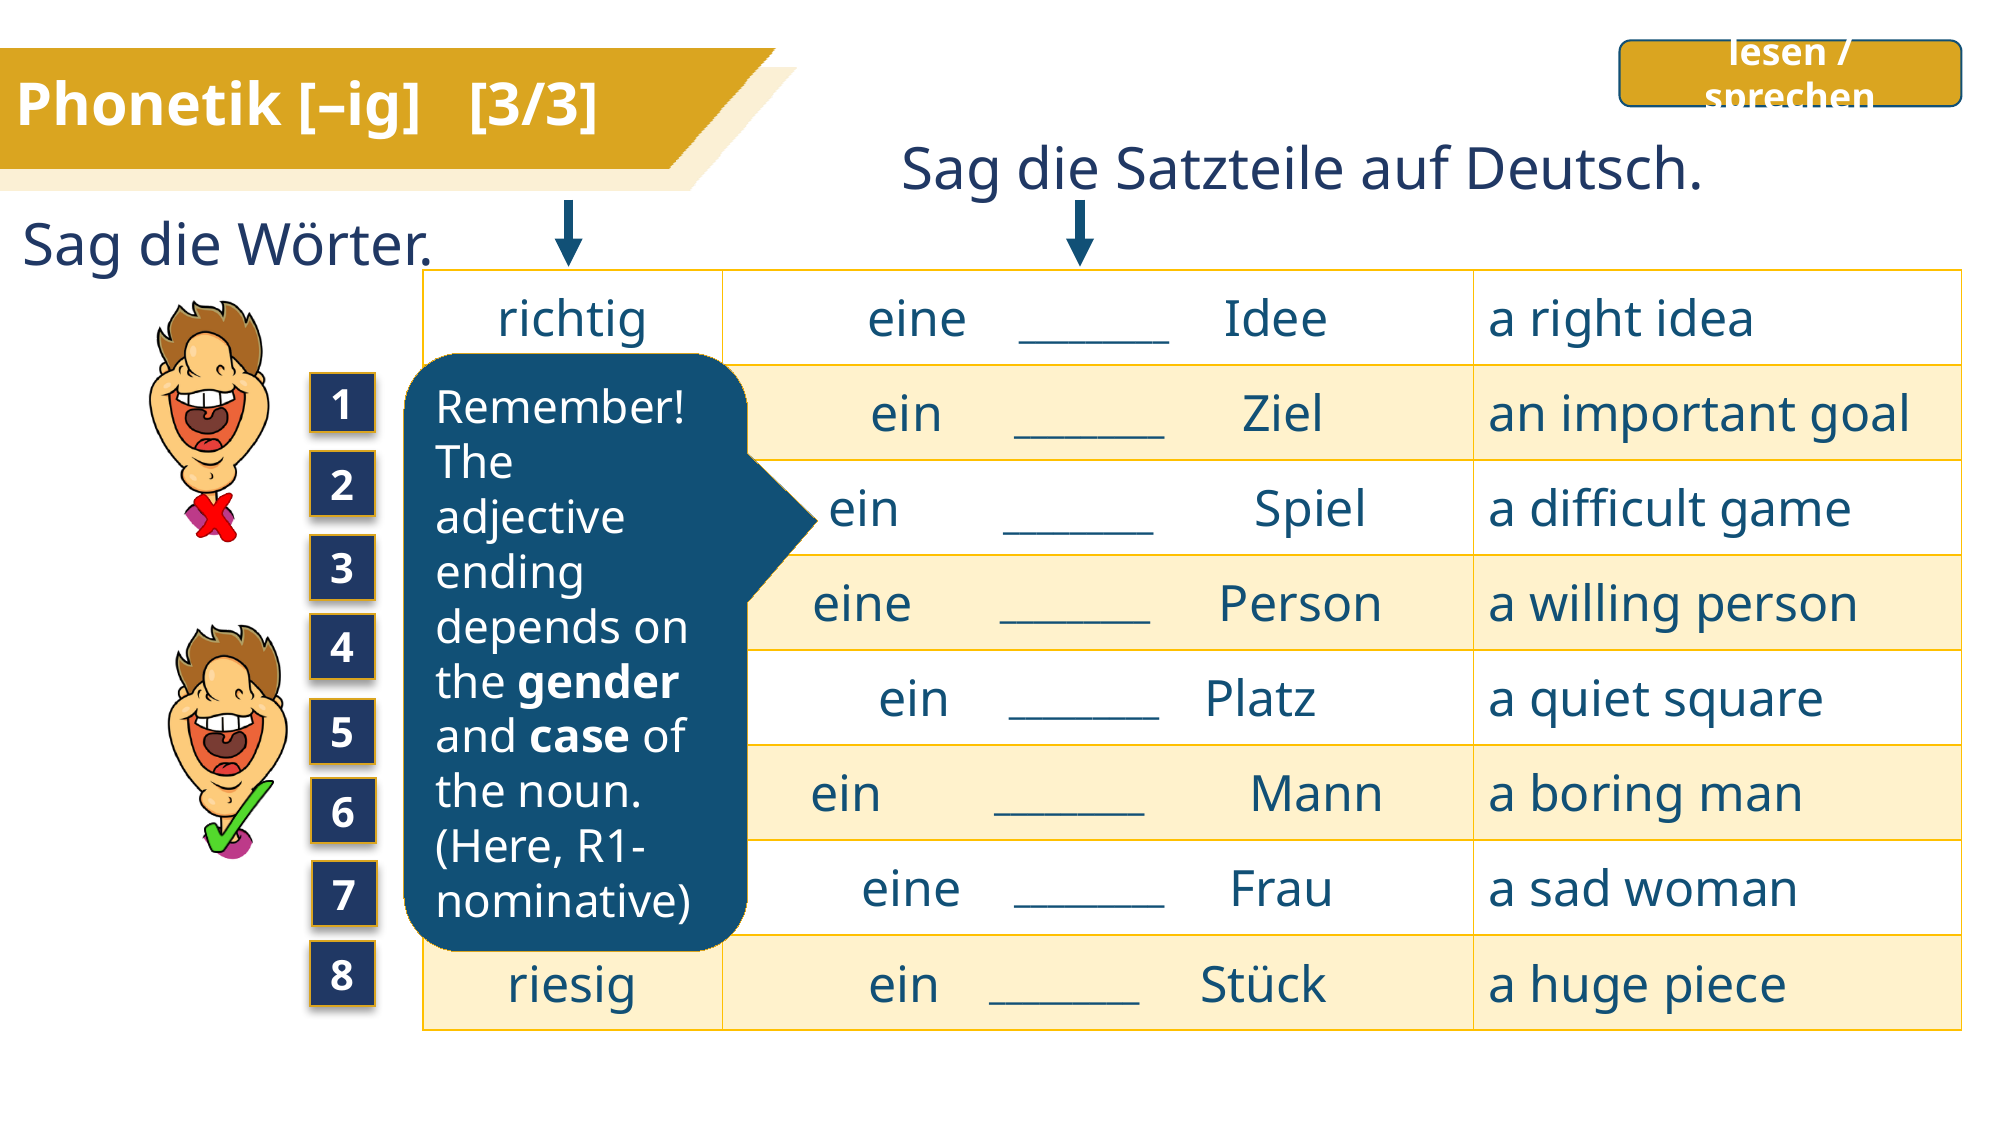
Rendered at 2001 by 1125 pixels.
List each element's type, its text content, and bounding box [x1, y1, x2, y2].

text_box _________ [971, 372, 1208, 450]
table_cell eine traurige Frau [733, 841, 1473, 934]
table_header richtig [424, 271, 722, 364]
table_cell ein ruhiger Platz [748, 651, 1473, 744]
text_box 4 [367, 613, 376, 680]
text_box _________ [956, 938, 1173, 1015]
table_cell a difficult game [1474, 461, 1961, 554]
text_box _________ [943, 557, 1208, 635]
table_cell an important goal [1474, 366, 1961, 459]
text_box _________ [981, 841, 1198, 918]
text_box 6 [367, 777, 377, 844]
table_cell a huge piece [1474, 936, 1961, 1029]
text_box 8 [309, 940, 376, 1007]
table_cell ein schwieriges Spiel [757, 461, 1473, 554]
table_cell ein langweiliger Mann [748, 746, 1473, 839]
picture [61, 271, 349, 559]
table_cell a sad woman [1474, 841, 1961, 934]
text_box 3 [309, 534, 376, 601]
table_header a right idea [1474, 271, 1961, 364]
table_cell ein riesiges Stück [723, 936, 1473, 1029]
text_box 5 [367, 698, 376, 765]
text_box Sag die Satzteile auf Deutsch. [846, 123, 1760, 209]
text_box _________ [976, 653, 1193, 730]
text_box _________ [976, 277, 1212, 354]
table_cell ein wichtiges Ziel [728, 366, 1473, 459]
text_box _________ [905, 749, 1234, 827]
picture [80, 595, 367, 883]
table_cell eine freiwillige Person [748, 556, 1473, 649]
table_cell a willing person [1474, 556, 1961, 649]
table_cell a quiet square [1474, 651, 1961, 744]
text_box lesen / sprechen [1619, 40, 1962, 107]
picture [0, 48, 798, 191]
text_box 2 [349, 450, 376, 517]
table_cell a boring man [1474, 746, 1961, 839]
text_box 7 [311, 860, 378, 927]
text_box _________ [923, 468, 1234, 546]
text_box Sag die Wörter. [0, 199, 473, 285]
table_header eine richtige Idee [723, 271, 1473, 364]
text_box Remember! The adjective ending depends on the gender and case of the noun. (Here, R1-nominative) [403, 353, 818, 952]
table_cell riesig [424, 939, 722, 1029]
text_box 1 [349, 372, 376, 433]
